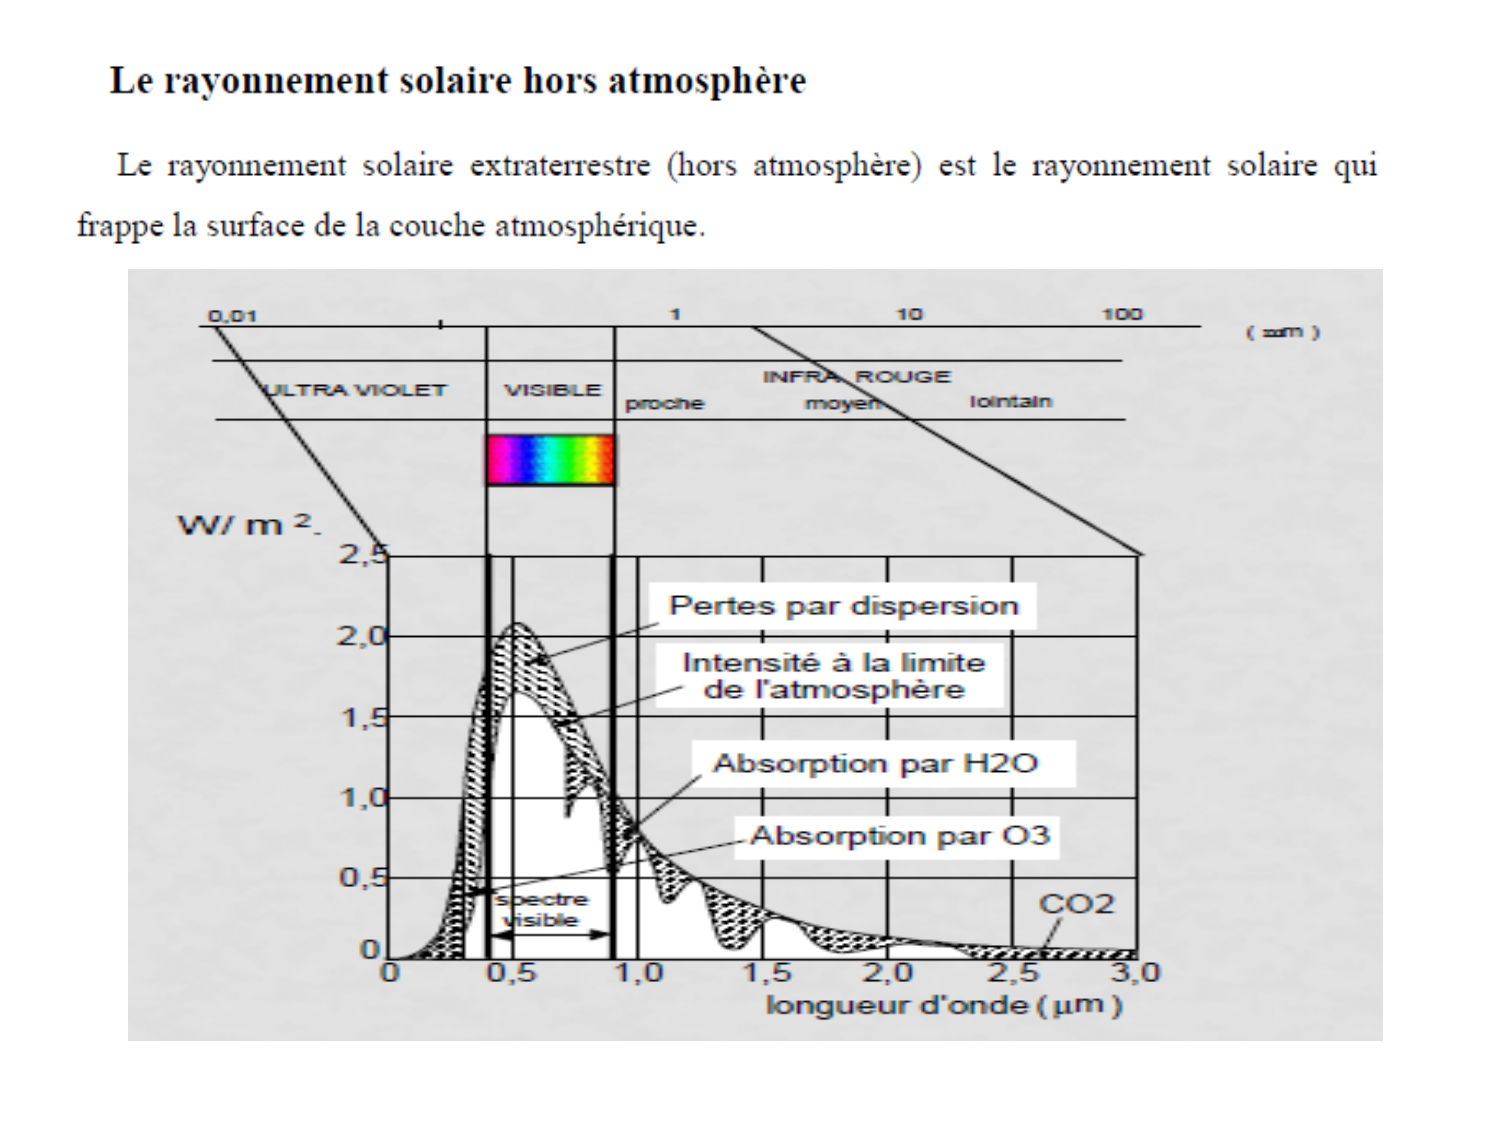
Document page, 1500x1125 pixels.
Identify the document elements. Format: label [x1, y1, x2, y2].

picture [105, 46, 820, 120]
picture [34, 140, 1407, 261]
picture [128, 269, 1384, 1041]
